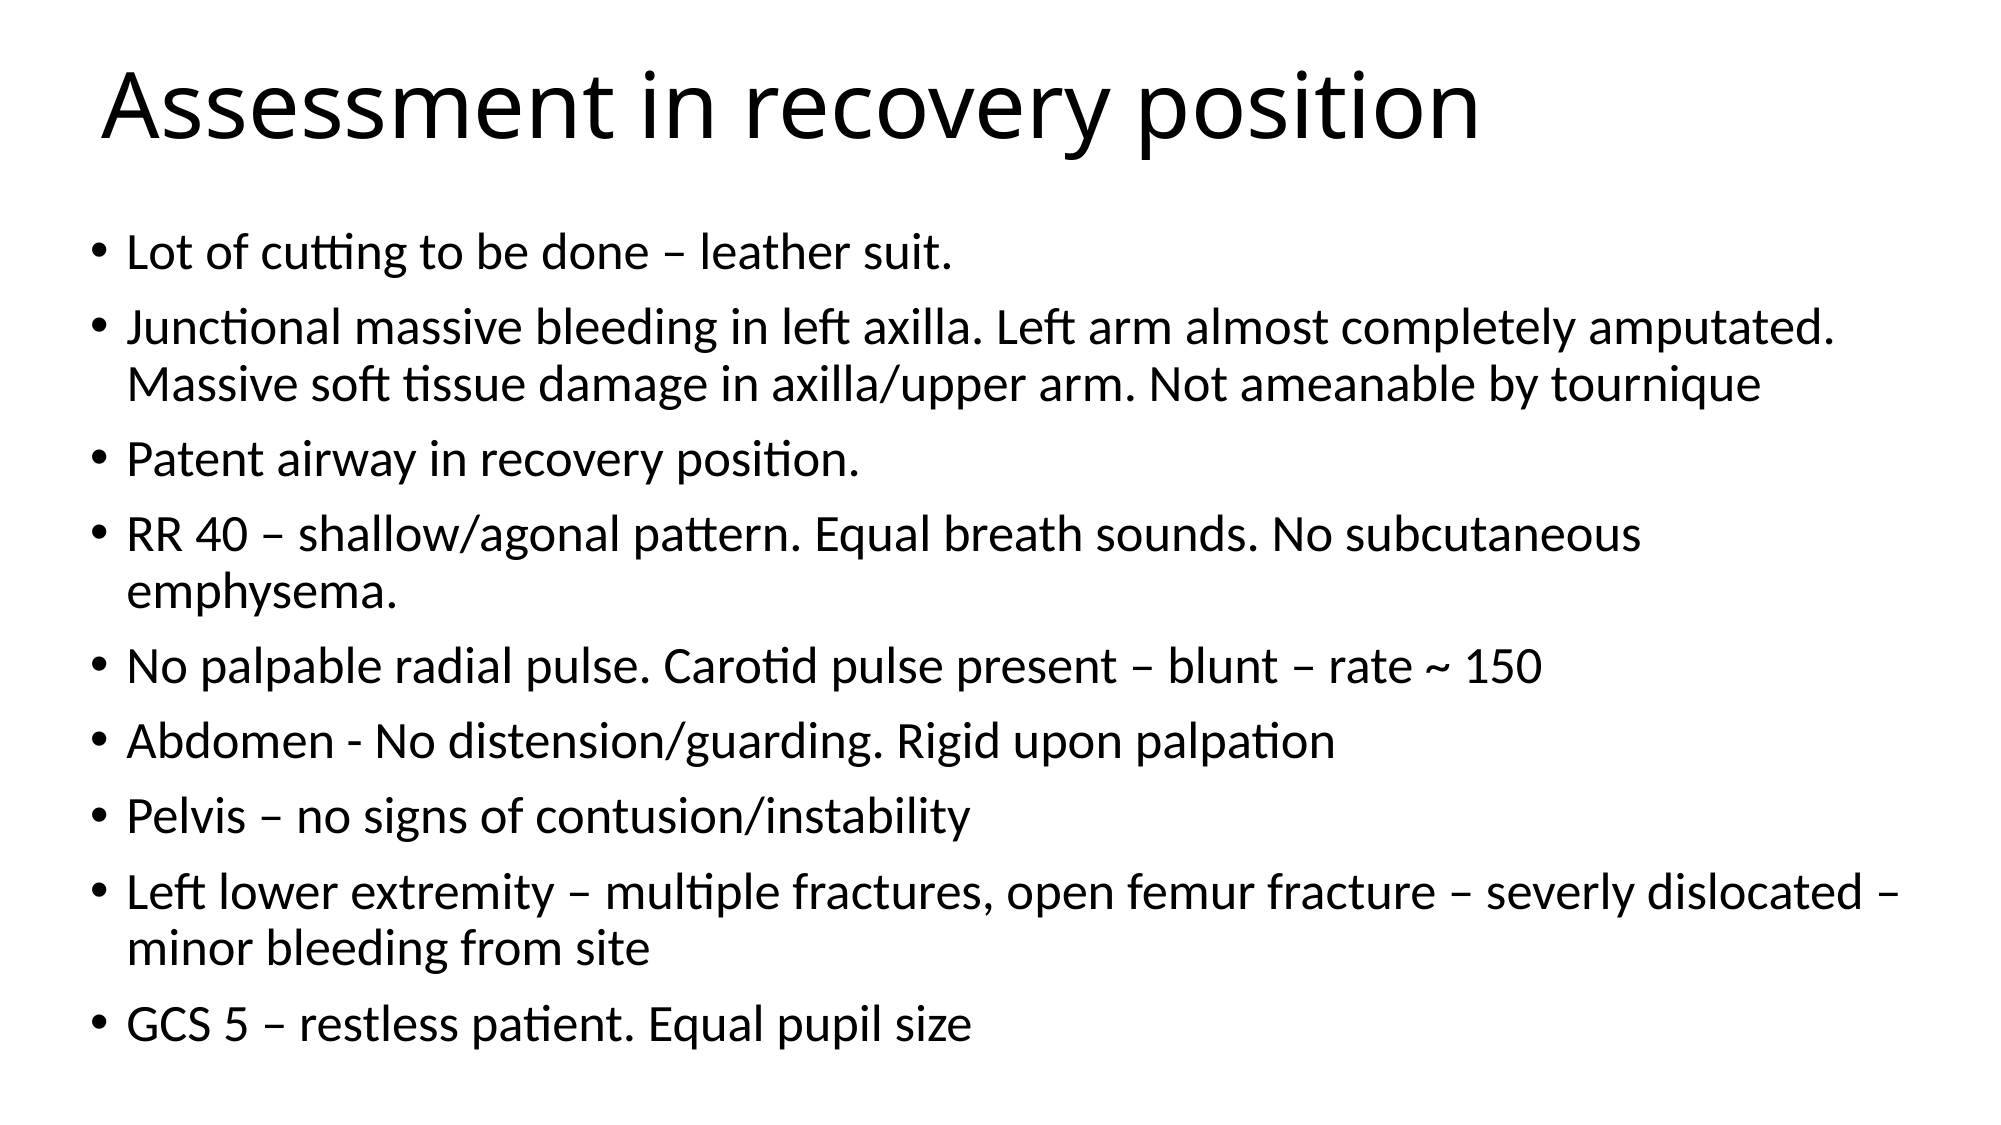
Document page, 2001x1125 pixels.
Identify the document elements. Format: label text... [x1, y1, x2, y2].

title Assessment in recovery position [86, 0, 1812, 216]
list Lot of cutting to be done – leather suit. Junctional massive bleeding in left axilla. Left arm almost completely amputated. Massive soft tissue damage in axilla/upper arm. Not ameanable by tournique Patent airway in recovery position. RR 40 – shallow/agonal pattern. Equal breath sounds. No subcutaneous emphysema. No palpable radial pulse. Carotid pulse present – blunt – rate ~ 150 Abdomen - No distension/guarding. Rigid upon palpation Pelvis – no signs of contusion/instability Left lower extremity – multiple fractures, open femur fracture – severly dislocated – minor bleeding from site GCS 5 – restless patient. Equal pupil size [75, 216, 1930, 1062]
